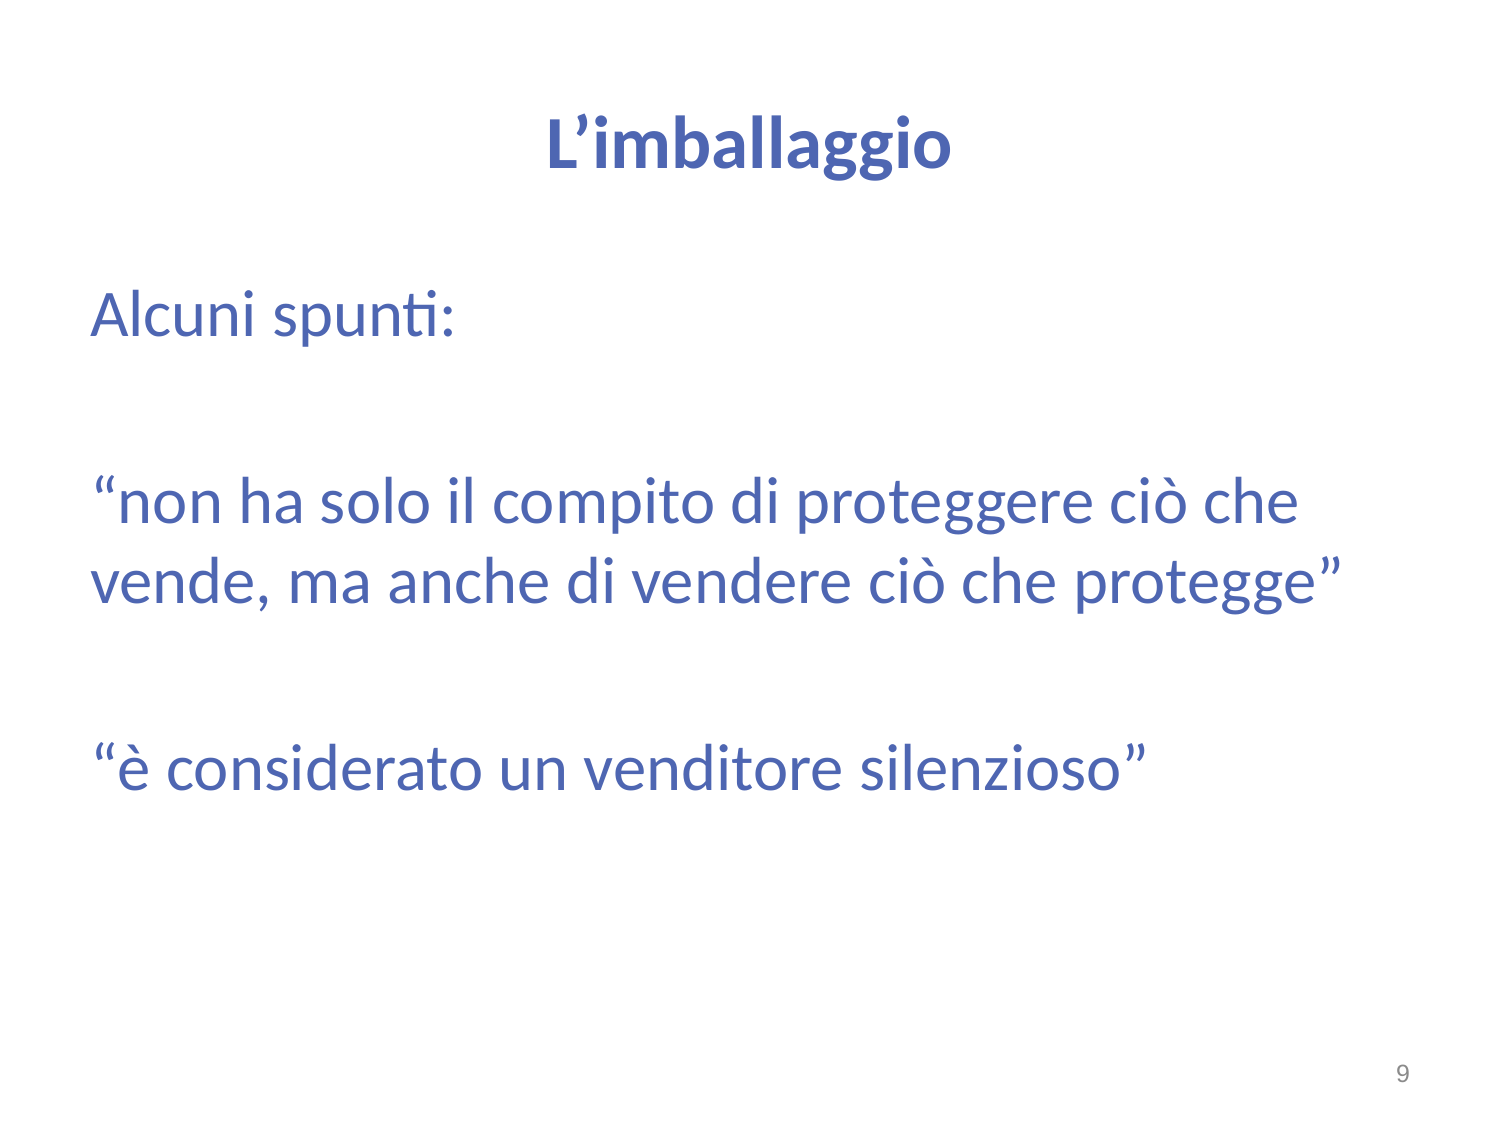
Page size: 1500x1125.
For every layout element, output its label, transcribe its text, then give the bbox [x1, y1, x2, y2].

list Alcuni spunti: “non ha solo il compito di proteggere ciò che vende, ma anche di vendere ciò che protegge” “è considerato un venditore silenzioso” [75, 262, 1425, 1005]
title L’imballaggio [75, 45, 1425, 233]
slide_number 9 [1074, 1042, 1425, 1103]
